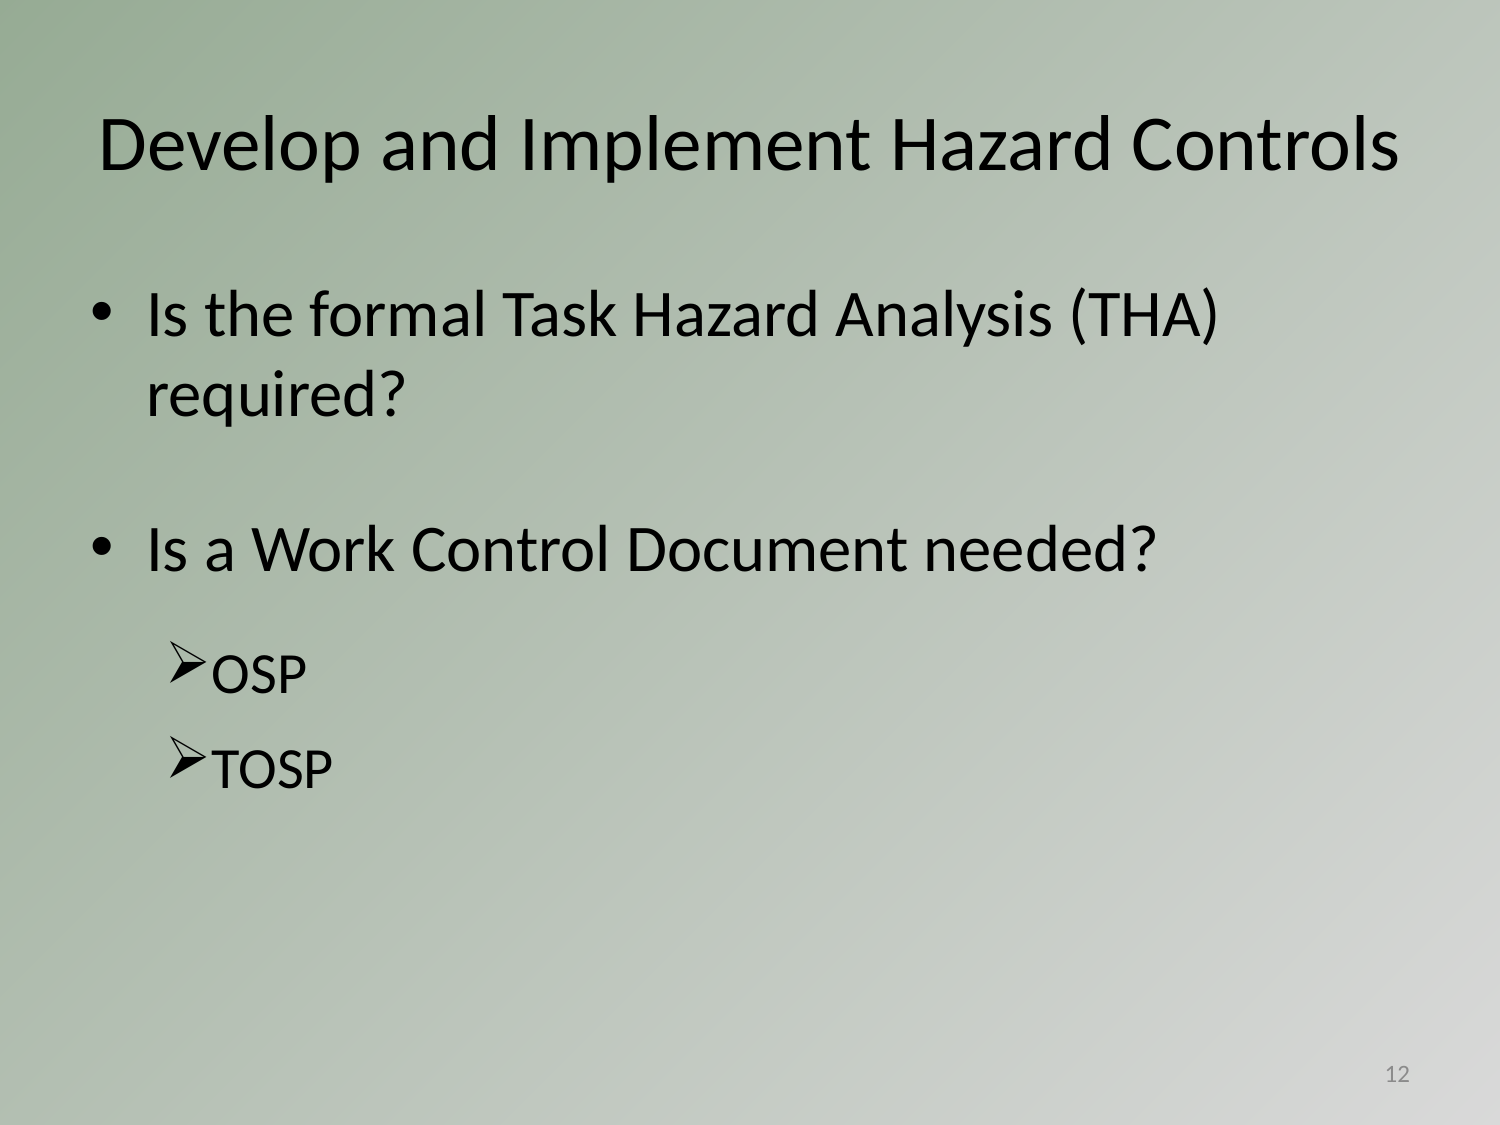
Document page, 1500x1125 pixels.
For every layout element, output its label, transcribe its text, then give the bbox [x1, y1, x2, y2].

slide_number 12 [1074, 1042, 1425, 1103]
list Is the formal Task Hazard Analysis (THA) required? Is a Work Control Document needed? OSP TOSP [75, 262, 1425, 1005]
title Develop and Implement Hazard Controls [75, 45, 1425, 233]
